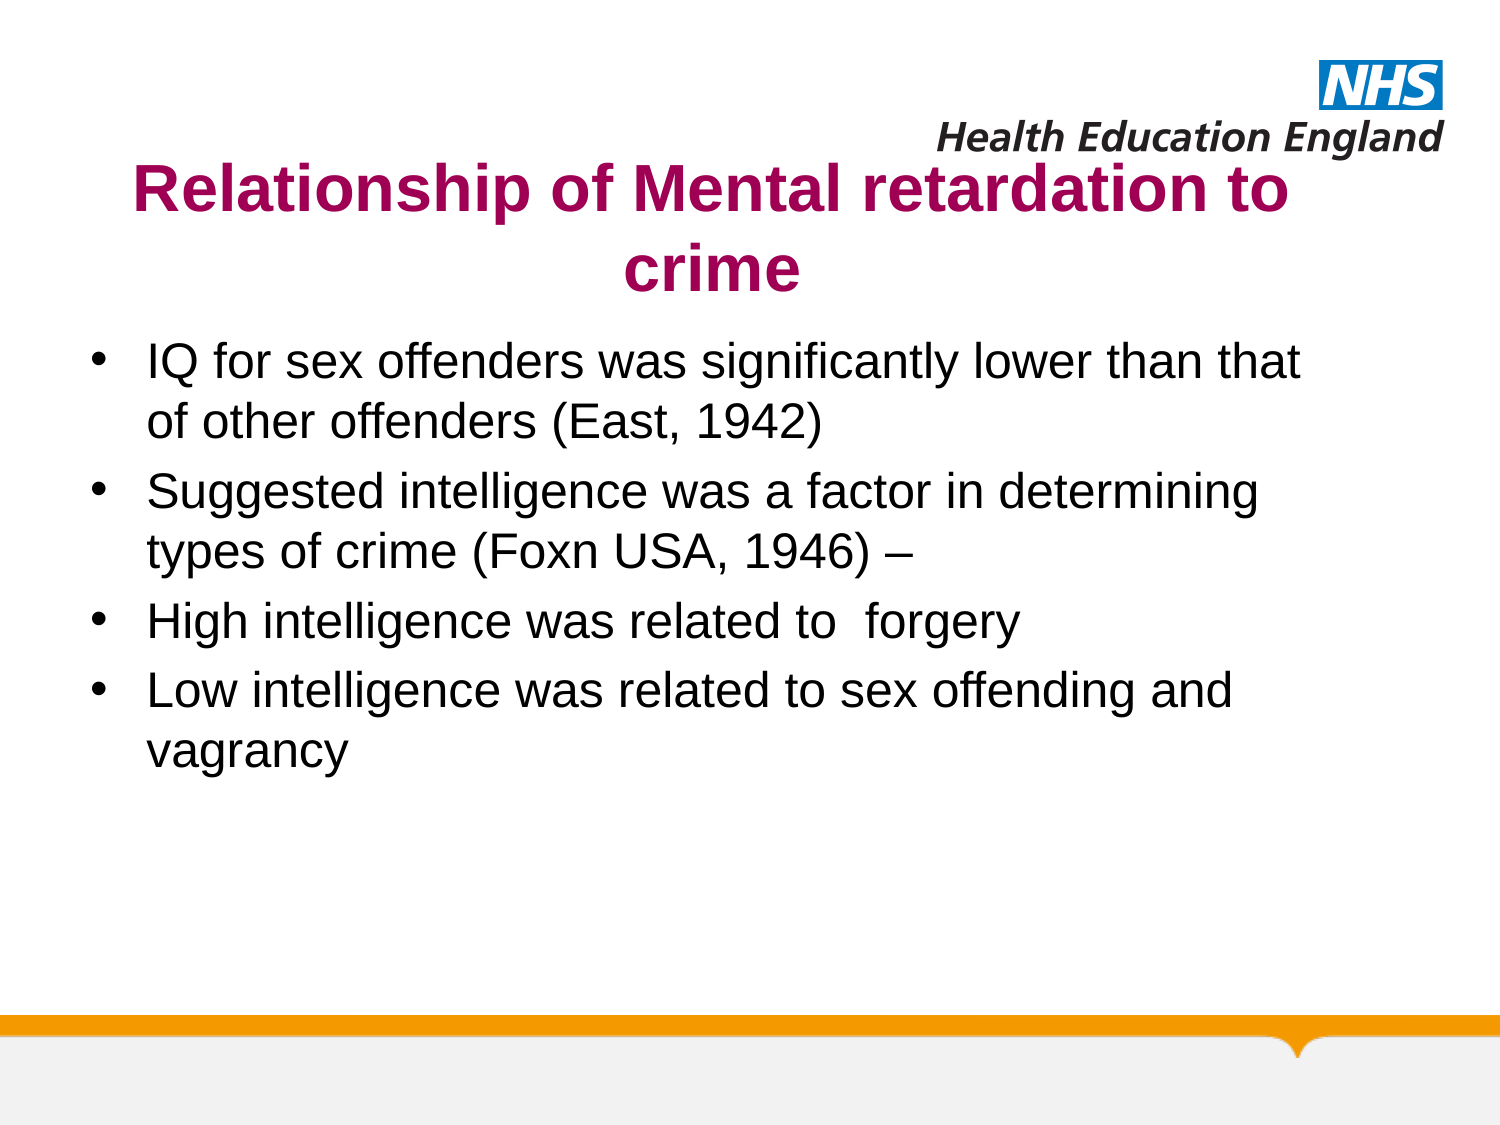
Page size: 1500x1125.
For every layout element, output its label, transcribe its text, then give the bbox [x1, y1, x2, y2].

title Relationship of Mental retardation to crime [75, 137, 1350, 303]
picture [936, 59, 1445, 161]
list IQ for sex offenders was significantly lower than that of other offenders (East, 1942) Suggested intelligence was a factor in determining types of crime (Foxn USA, 1946) – High intelligence was related to forgery Low intelligence was related to sex offending and vagrancy [75, 320, 1361, 988]
